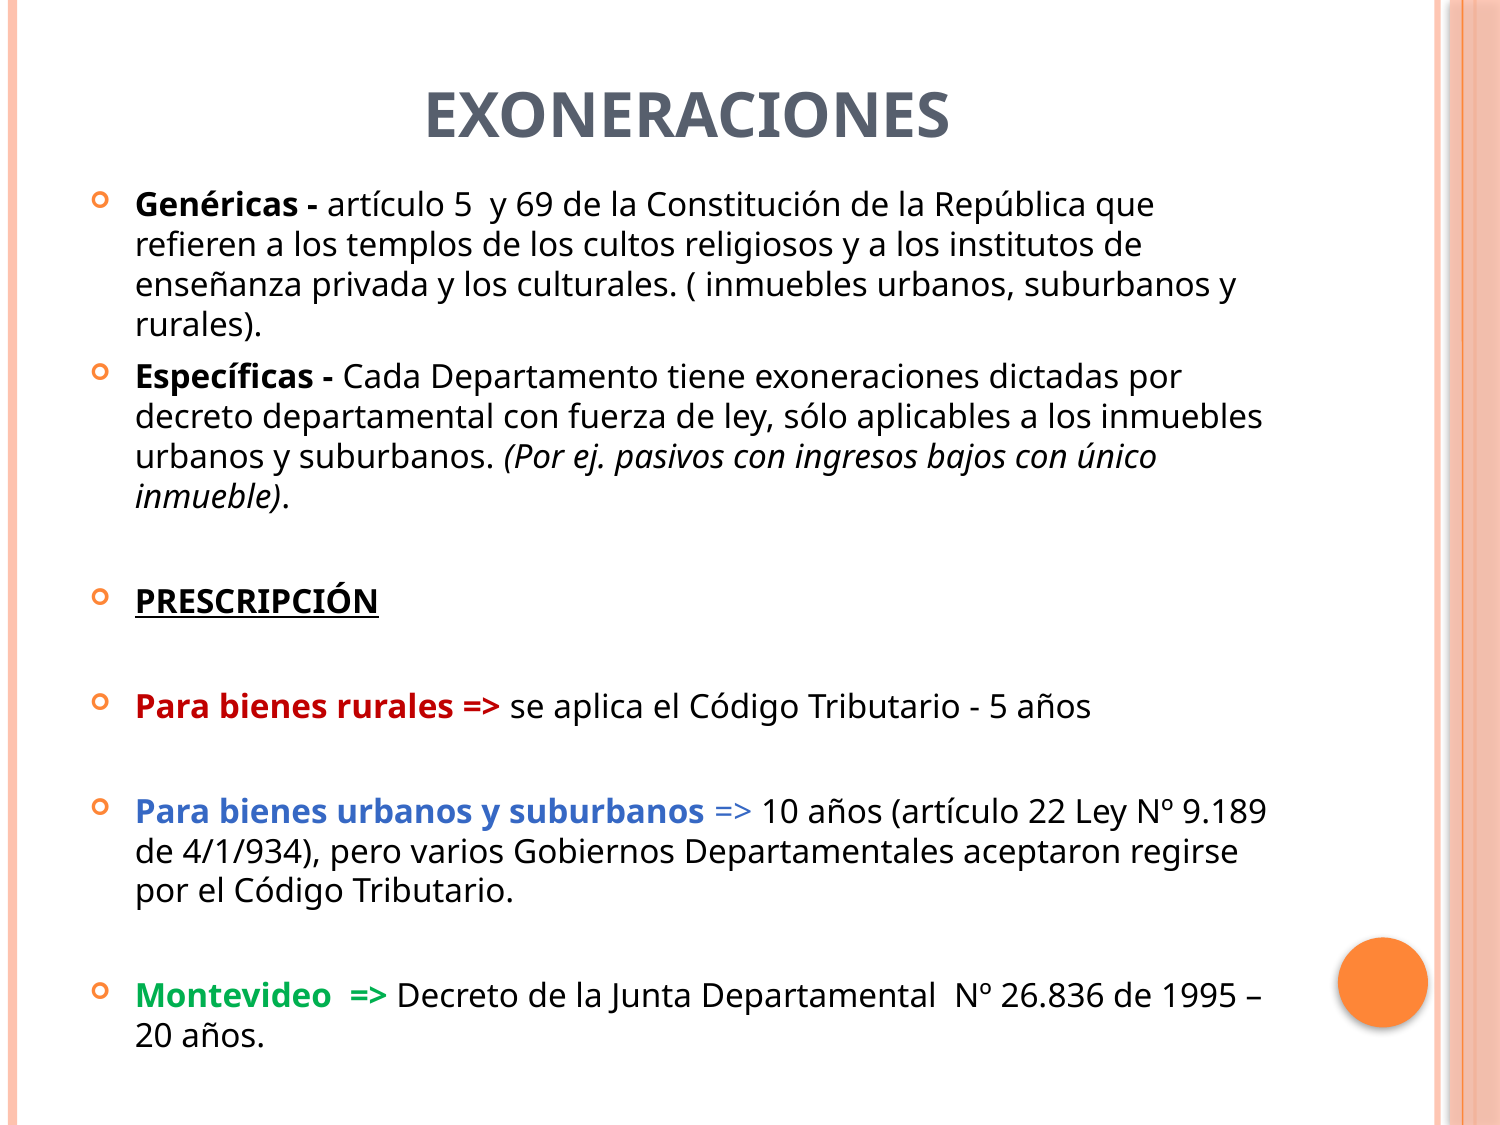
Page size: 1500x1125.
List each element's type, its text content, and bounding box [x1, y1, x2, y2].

list Genéricas - artículo 5 y 69 de la Constitución de la República que refieren a los templos de los cultos religiosos y a los institutos de enseñanza privada y los culturales. ( inmuebles urbanos, suburbanos y rurales). Específicas - Cada Departamento tiene exoneraciones dictadas por decreto departamental con fuerza de ley, sólo aplicables a los inmuebles urbanos y suburbanos. (Por ej. pasivos con ingresos bajos con único inmueble). PRESCRIPCIÓN Para bienes rurales => se aplica el Código Tributario - 5 años Para bienes urbanos y suburbanos => 10 años (artículo 22 Ley Nº 9.189 de 4/1/934), pero varios Gobiernos Departamentales aceptaron regirse por el Código Tributario. Montevideo => Decreto de la Junta Departamental Nº 26.836 de 1995 – 20 años. [75, 175, 1300, 1062]
title EXONERACIONES [75, 45, 1300, 175]
